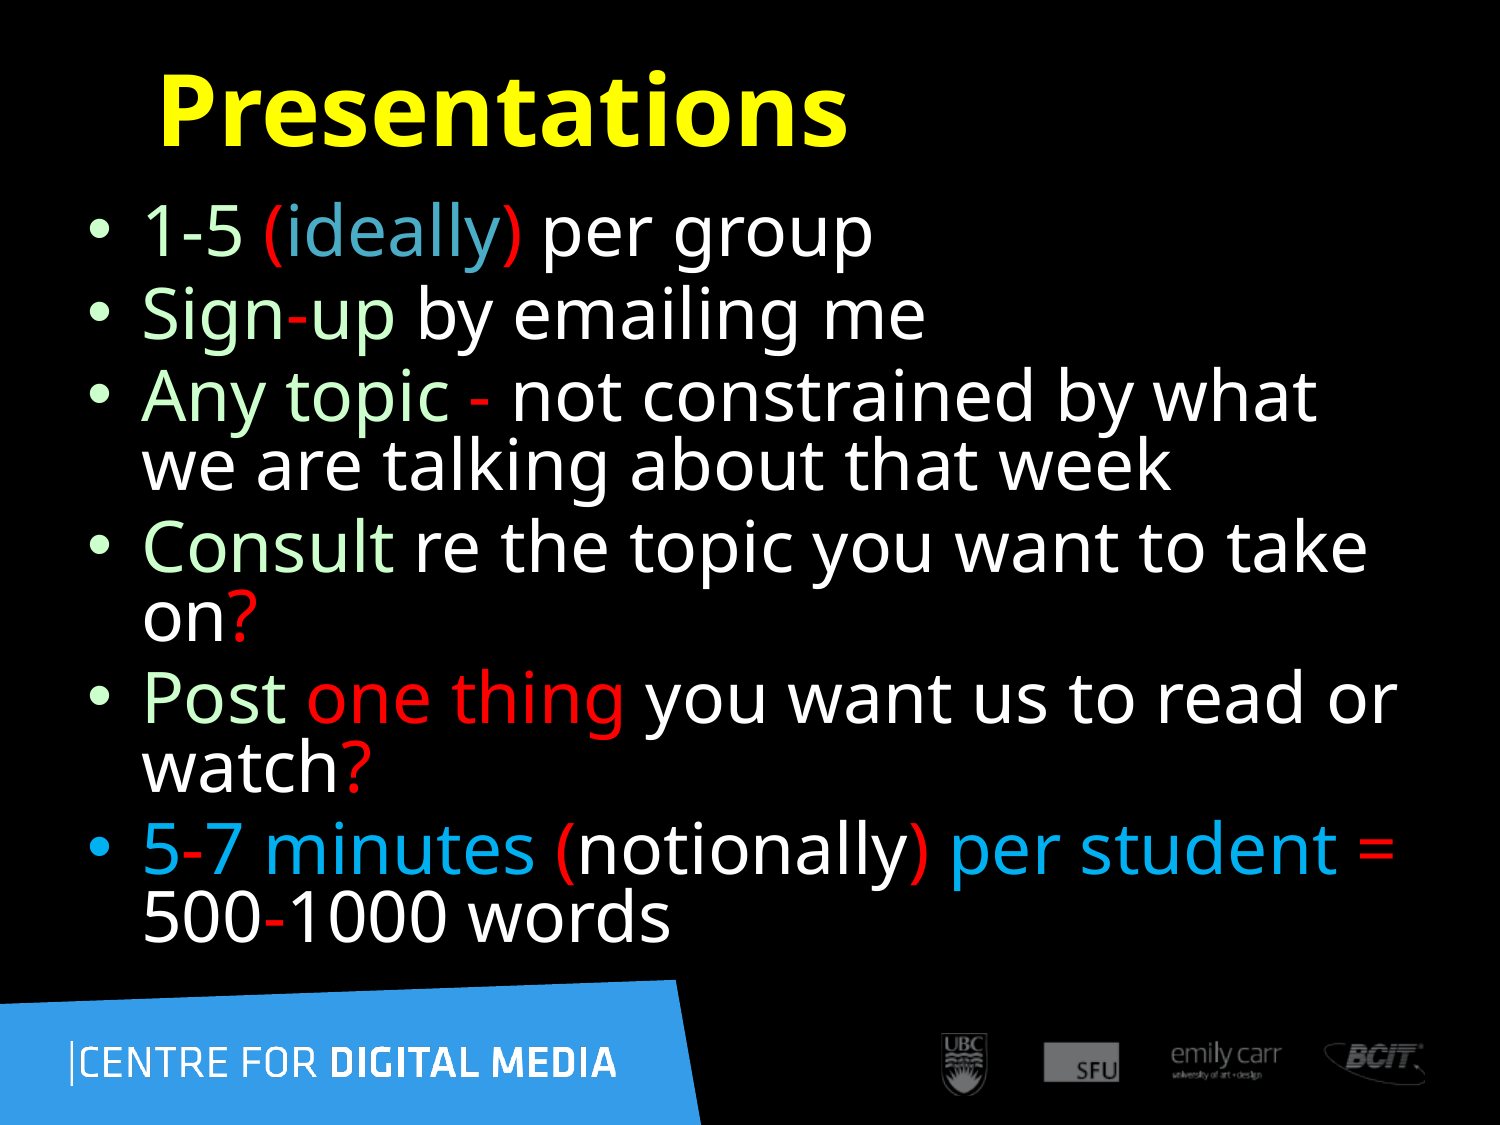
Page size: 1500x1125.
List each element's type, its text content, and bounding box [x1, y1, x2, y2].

list 1-5 (ideally) per group Sign-up by emailing me Any topic - not constrained by what we are talking about that week Consult re the topic you want to take on? Post one thing you want us to read or watch? 5-7 minutes (notionally) per student = 500-1000 words [75, 189, 1425, 973]
title Presentations [143, 23, 1425, 189]
